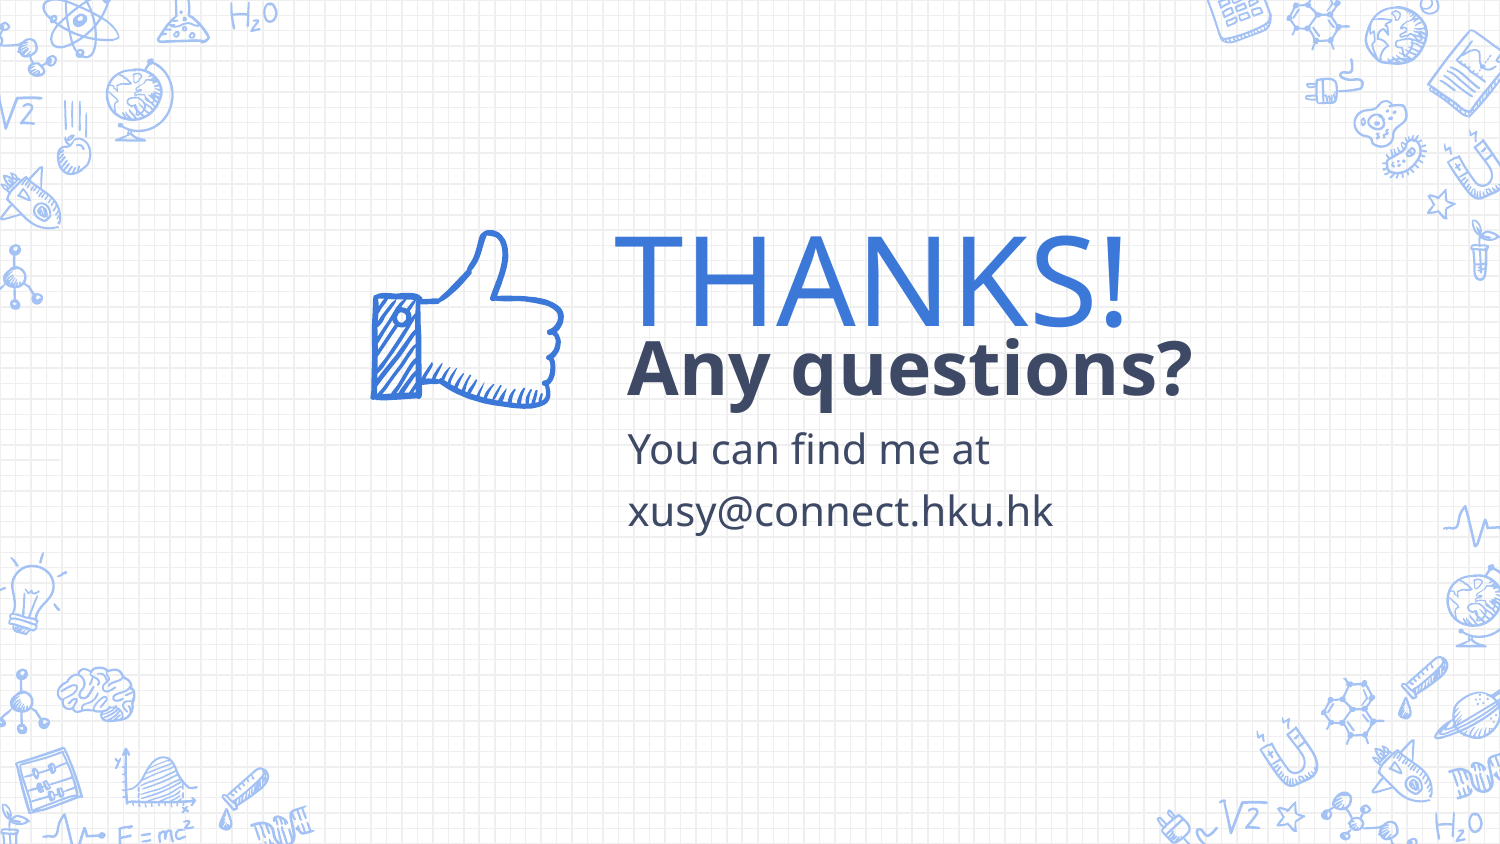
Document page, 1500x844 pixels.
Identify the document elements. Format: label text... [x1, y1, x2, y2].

text_box [370, 230, 564, 409]
title THANKS! [599, 176, 1206, 367]
list Any questions? You can find me at xusy@connect.hku.hk [612, 305, 1360, 513]
